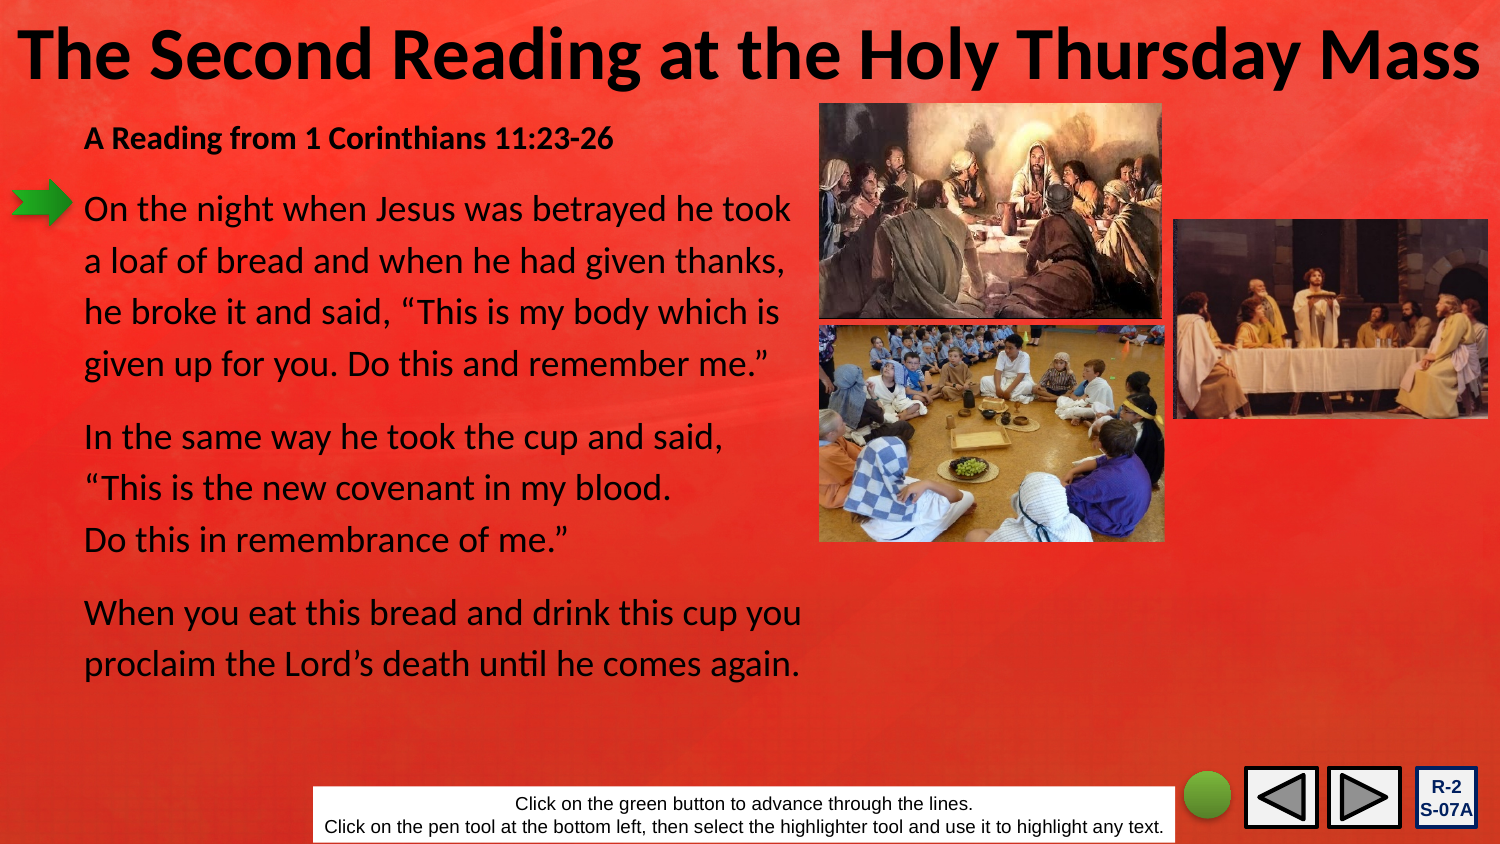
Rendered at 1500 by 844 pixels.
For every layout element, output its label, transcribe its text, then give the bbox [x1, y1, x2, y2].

text_box The Second Reading at the Holy Thursday Mass [0, 0, 1500, 102]
text_box [1327, 766, 1402, 829]
text_box [10, 176, 76, 228]
text_box R-2 S-07A [1417, 767, 1477, 827]
text_box [1244, 766, 1319, 829]
picture [0, 102, 1500, 844]
text_box Click on the green button to advance through the lines. Click on the pen tool at the bottom left, then select the highlighter tool and use it to highlight any text. [313, 786, 1176, 843]
text_box [1184, 771, 1232, 819]
text_box A Reading from 1 Corinthians 11:23-26 On the night when Jesus was betrayed he took a loaf of bread and when he had given thanks, he broke it and said, “This is my body which is given up for you. Do this and remember me.” In the same way he took the cup and said, “This is the new covenant in my blood. Do this in remembrance of me.” When you eat this bread and drink this cup you proclaim the Lord’s death until he comes again. [69, 103, 840, 692]
